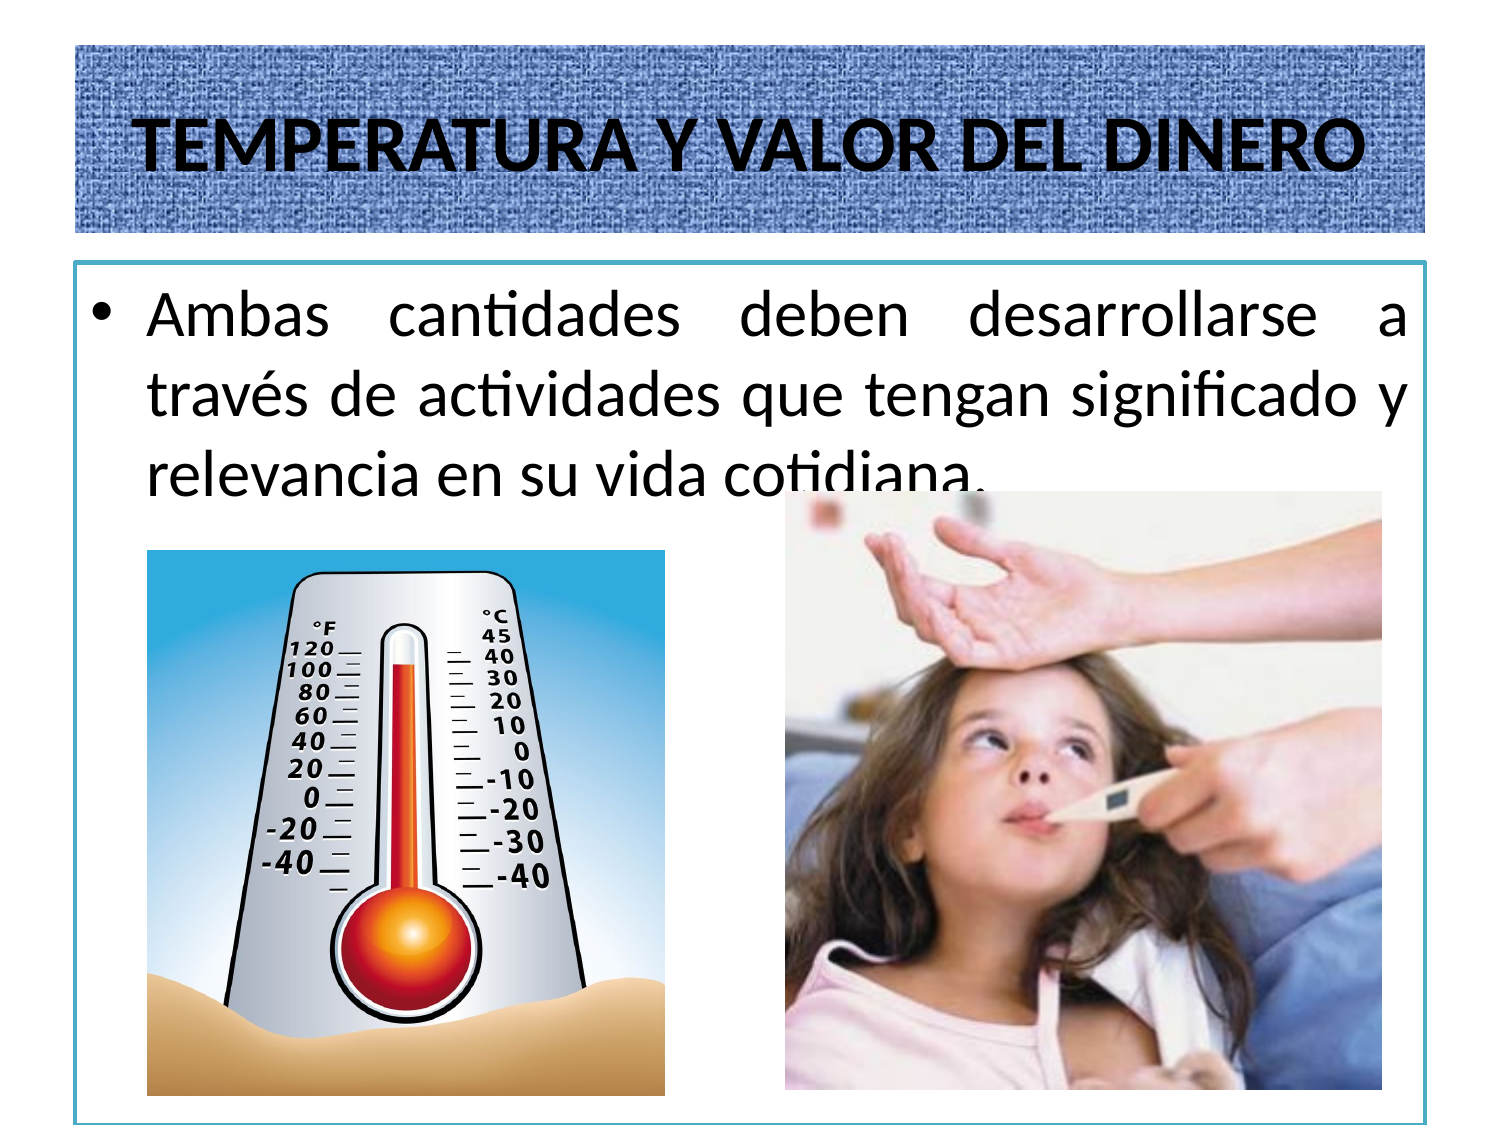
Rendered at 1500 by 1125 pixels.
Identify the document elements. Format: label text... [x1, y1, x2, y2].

title TEMPERATURA Y VALOR DEL DINERO [75, 45, 1425, 233]
picture [147, 550, 666, 1096]
picture [785, 491, 1382, 1090]
list Ambas cantidades deben desarrollarse a través de actividades que tengan significado y relevancia en su vida cotidiana. [73, 260, 1427, 1125]
